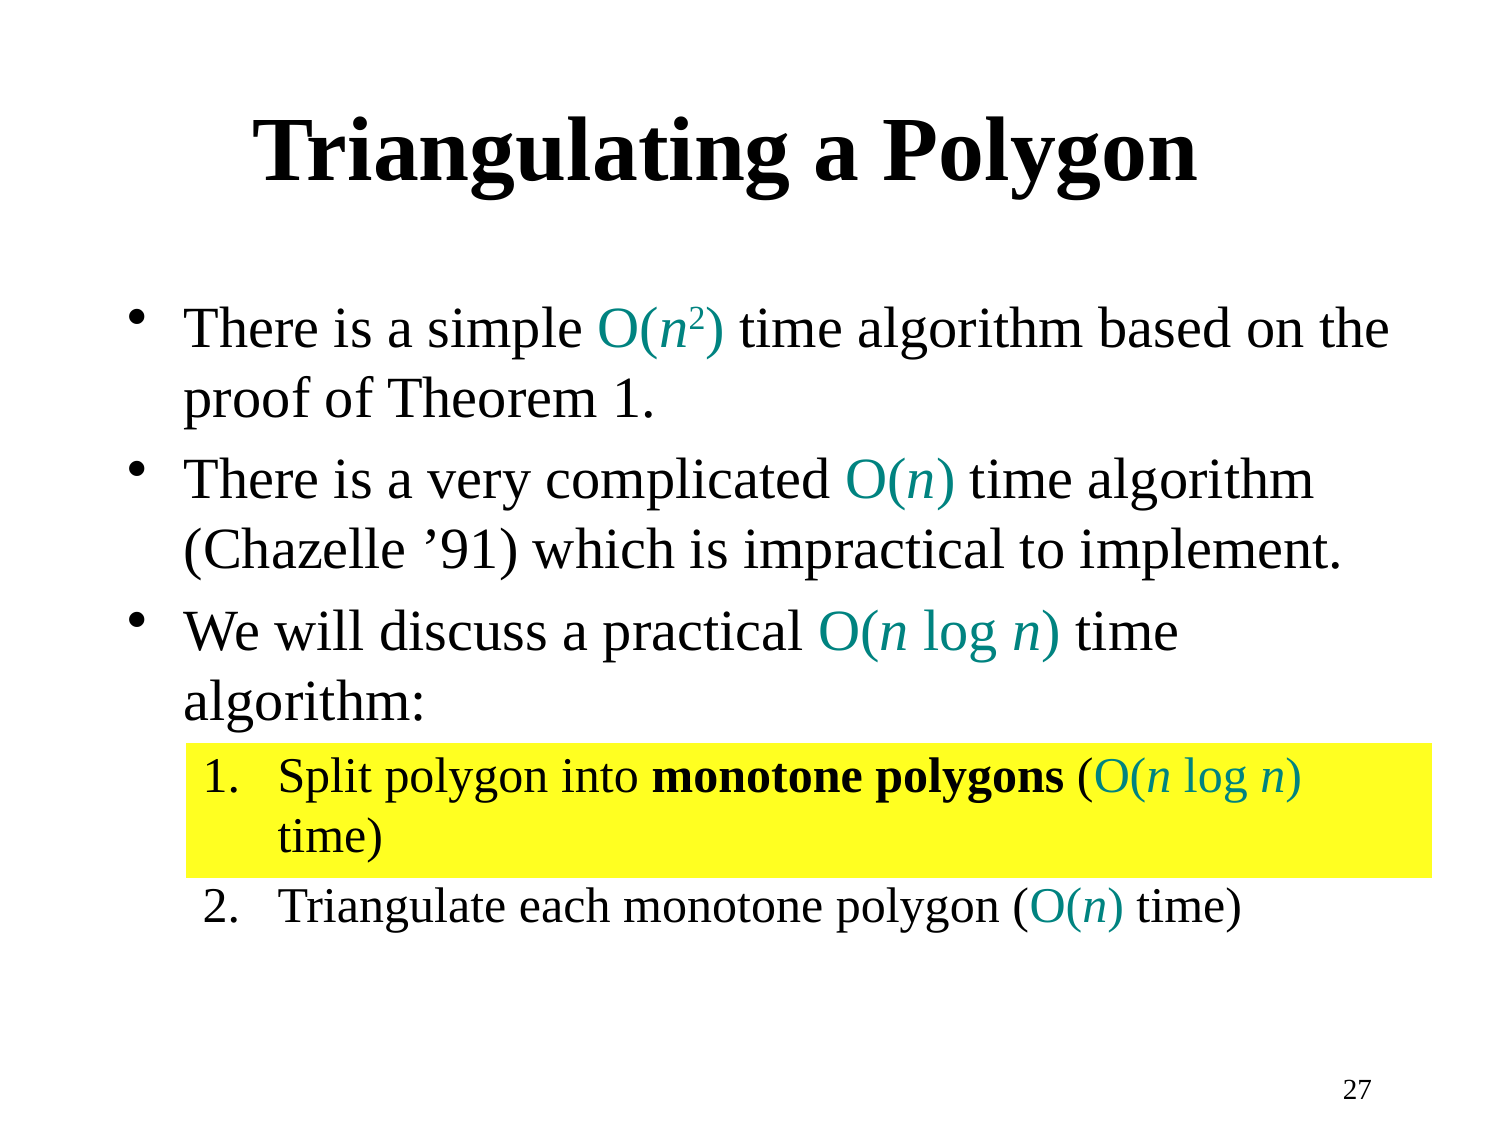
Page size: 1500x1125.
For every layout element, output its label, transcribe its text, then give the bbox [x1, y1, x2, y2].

text_box [1424, 743, 1432, 878]
slide_number 27 [1264, 1062, 1388, 1101]
list There is a simple O(n2) time algorithm based on the proof of Theorem 1. There is a very complicated O(n) time algorithm (Chazelle ’91) which is impractical to implement. We will discuss a practical O(n log n) time algorithm: Split polygon into monotone polygons (O(n log n) time) Triangulate each monotone polygon (O(n) time) [112, 281, 1424, 950]
title Triangulating a Polygon [237, 50, 1475, 238]
